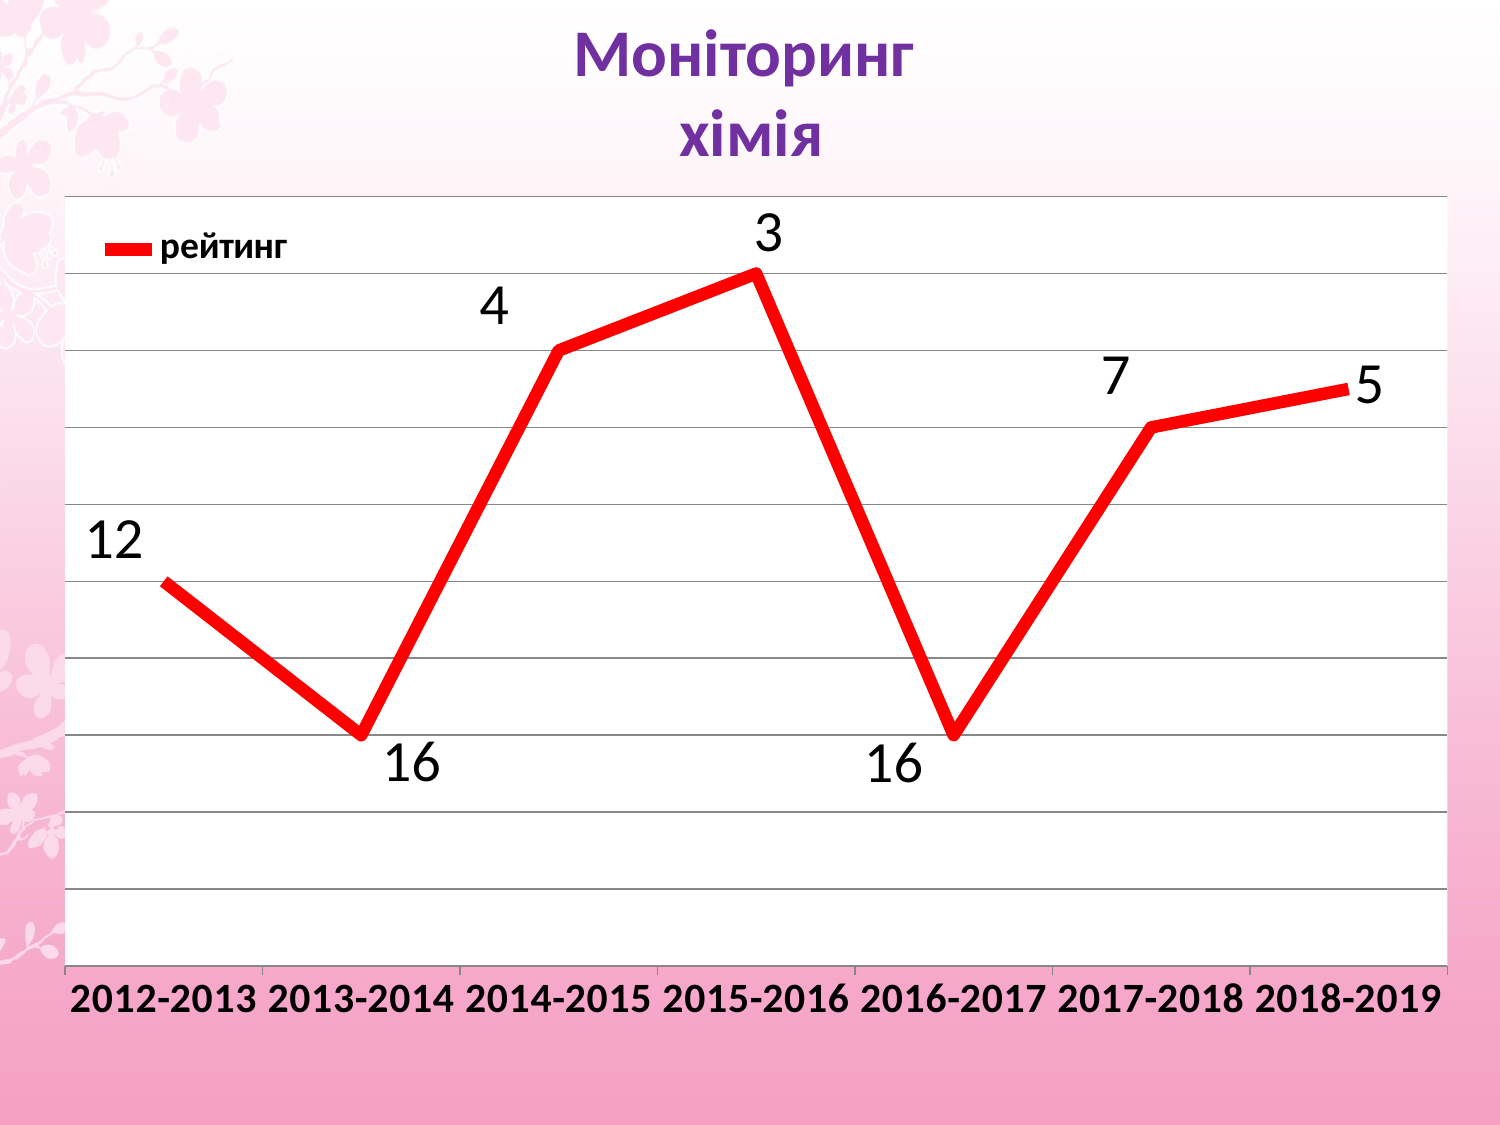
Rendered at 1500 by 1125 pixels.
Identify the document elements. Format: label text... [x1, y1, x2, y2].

chart [52, 184, 1459, 1107]
picture [0, 0, 1500, 1125]
title Моніторинг хімія [76, 78, 1427, 181]
